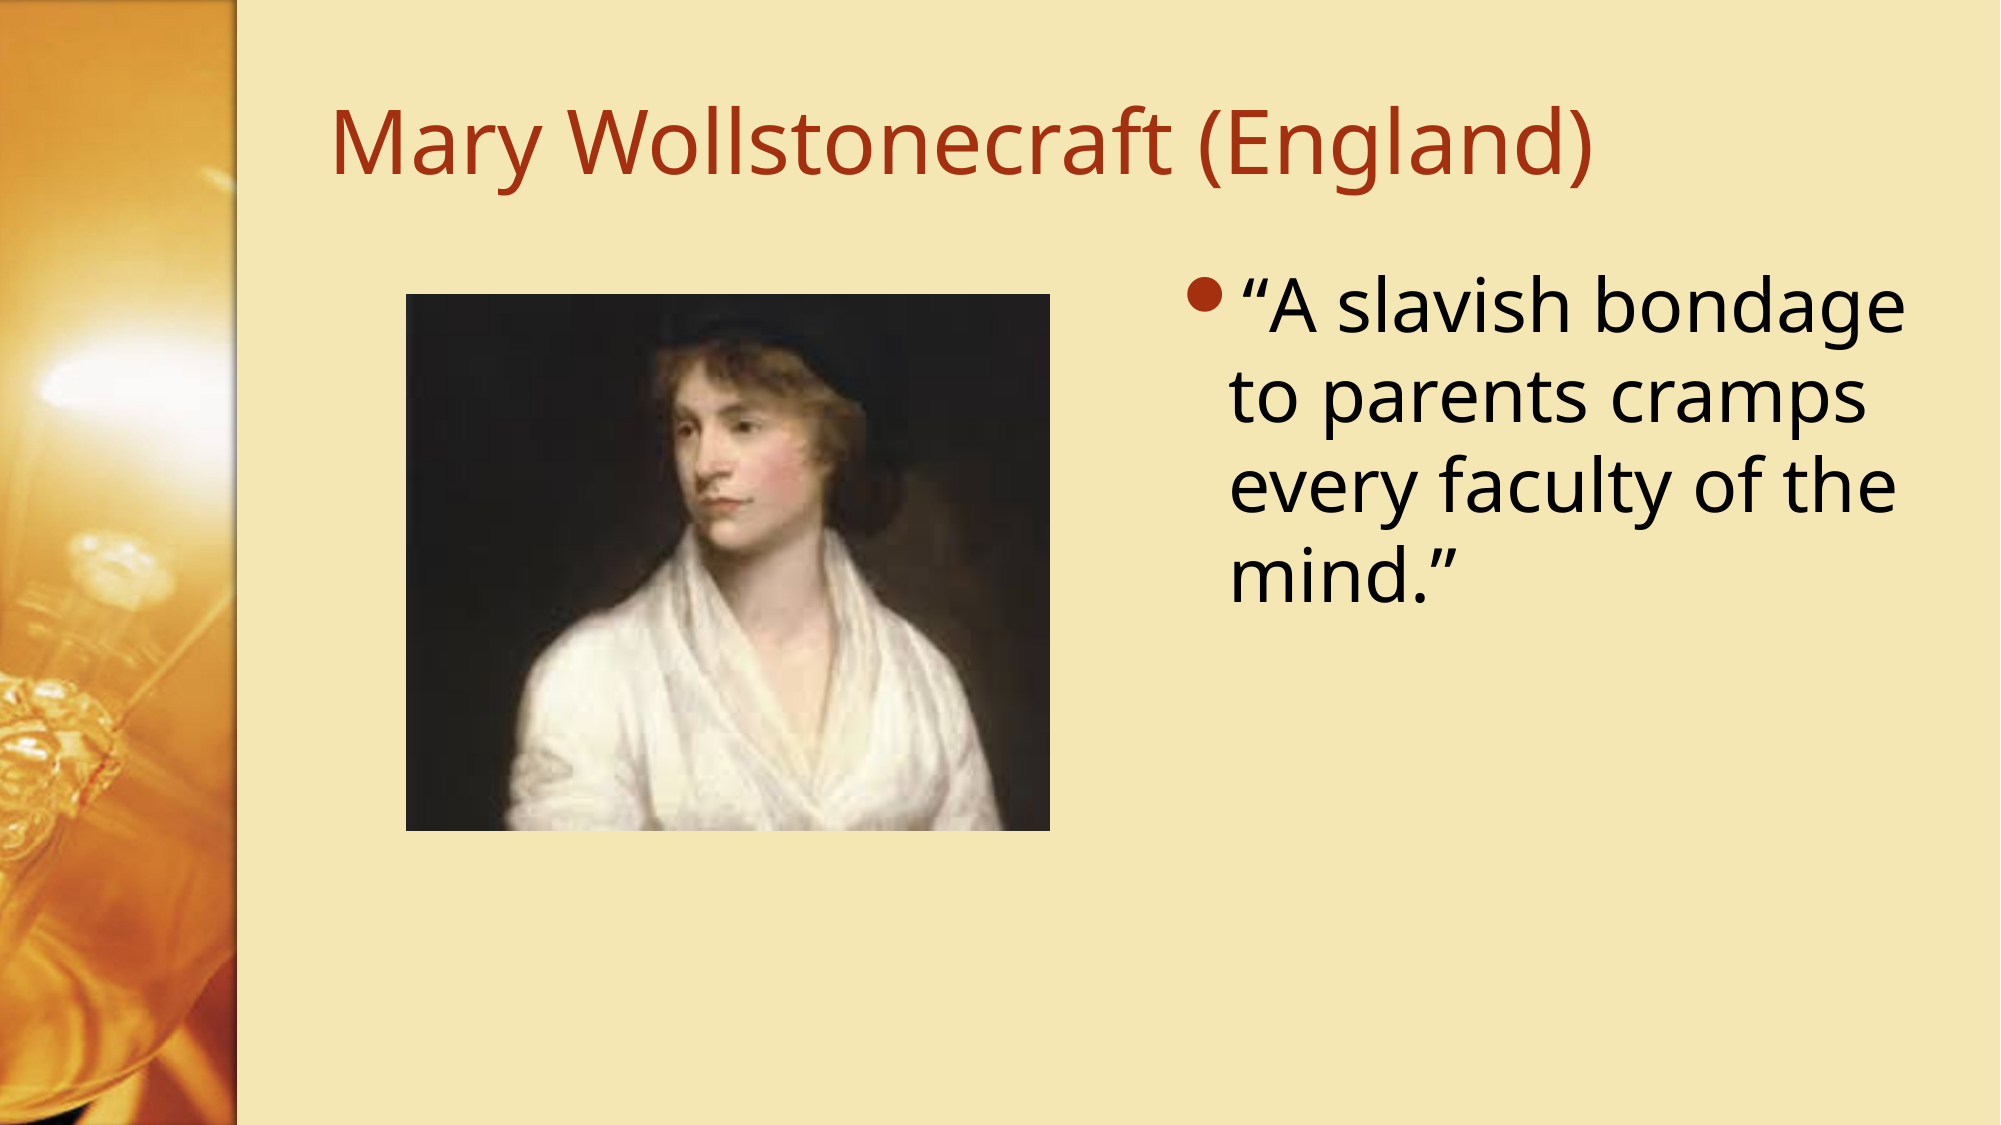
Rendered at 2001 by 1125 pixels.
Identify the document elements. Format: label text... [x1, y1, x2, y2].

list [406, 294, 1050, 831]
picture [0, 0, 237, 1125]
list “A slavish bondage to parents cramps every faculty of the mind.” [1153, 249, 1954, 1015]
title Mary Wollstonecraft (England) [313, 45, 1954, 233]
